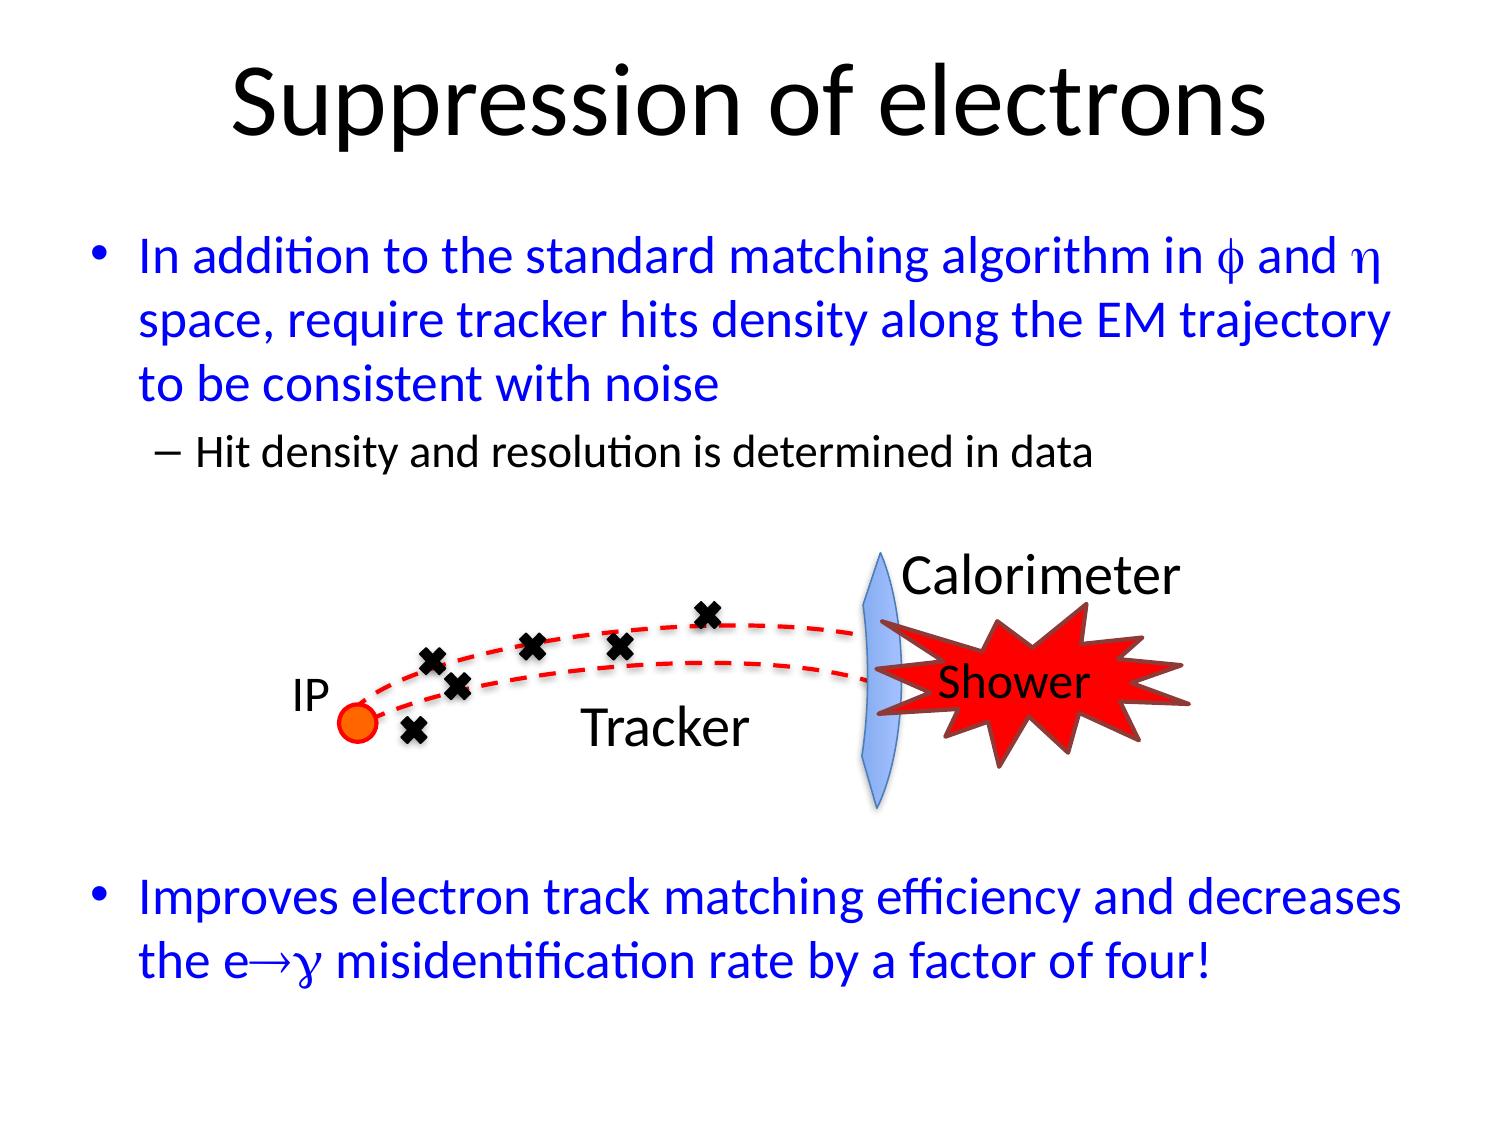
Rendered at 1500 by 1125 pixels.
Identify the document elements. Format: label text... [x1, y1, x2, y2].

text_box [276, 510, 1199, 843]
list In addition to the standard matching algorithm in f and h space, require tracker hits density along the EM trajectory to be consistent with noise Hit density and resolution is determined in data Improves electron track matching efficiency and decreases the eg misidentification rate by a factor of four! [75, 212, 1425, 1050]
title Suppression of electrons [75, 0, 1425, 188]
